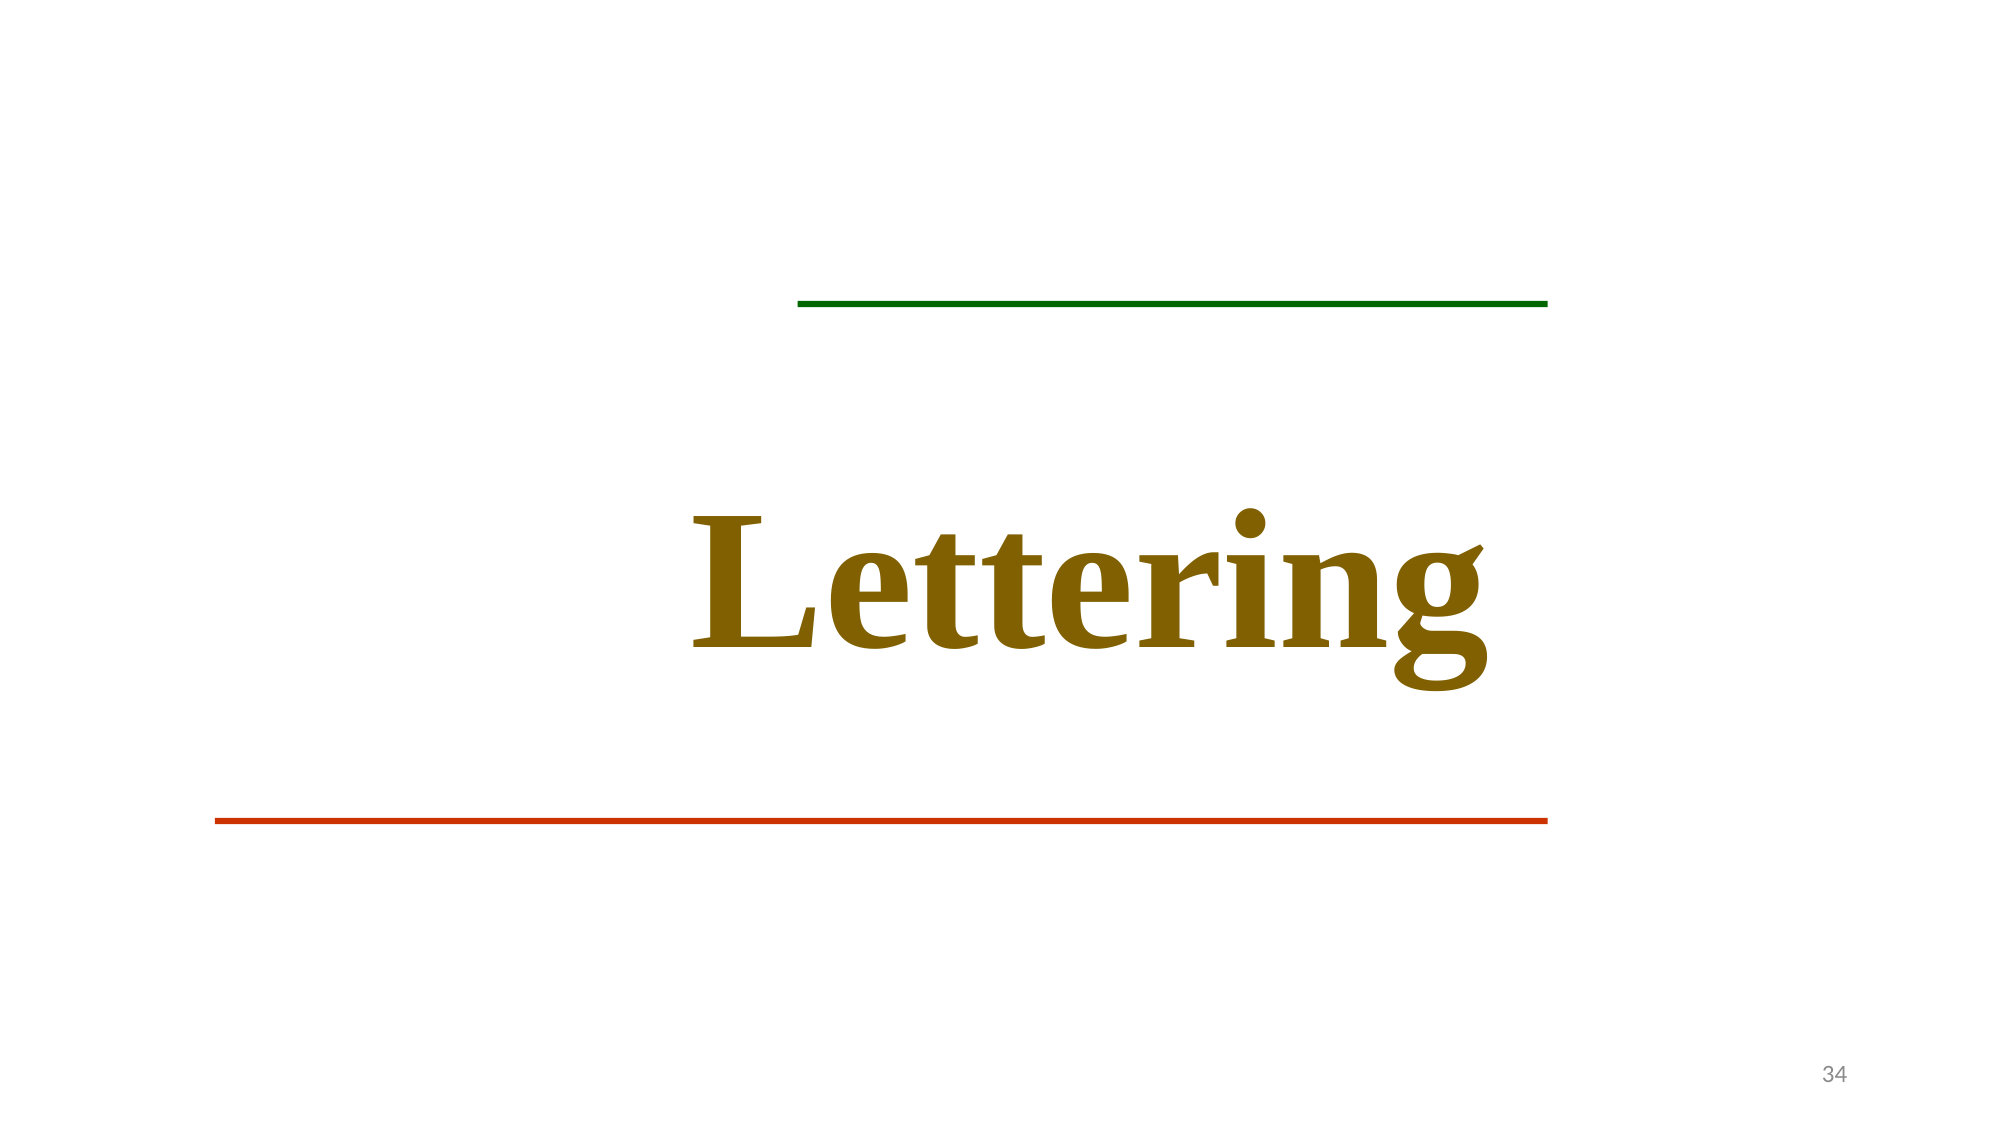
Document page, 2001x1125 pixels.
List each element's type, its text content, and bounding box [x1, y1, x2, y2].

text_box Lettering [675, 440, 1505, 696]
slide_number 34 [1412, 1042, 1863, 1103]
